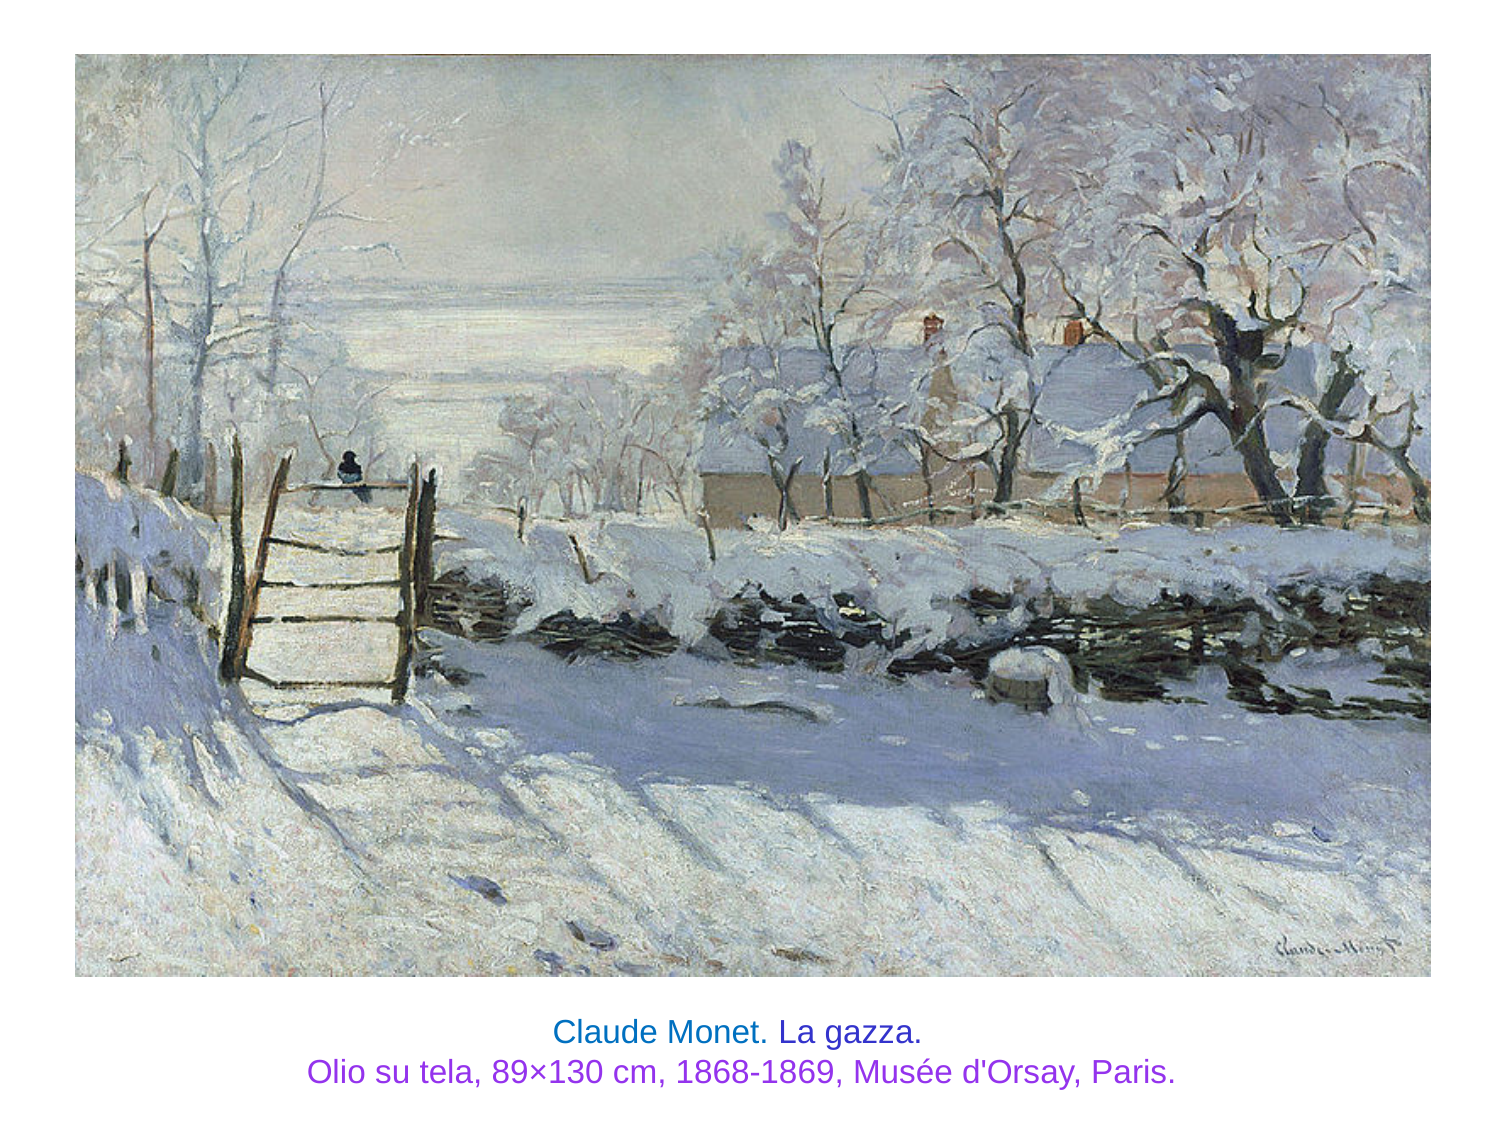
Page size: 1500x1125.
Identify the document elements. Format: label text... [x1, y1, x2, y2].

title Claude Monet. La gazza. Olio su tela, 89×130 cm, 1868-1869, Musée d'Orsay, Paris. [75, 977, 1410, 1125]
picture [74, 54, 1431, 977]
